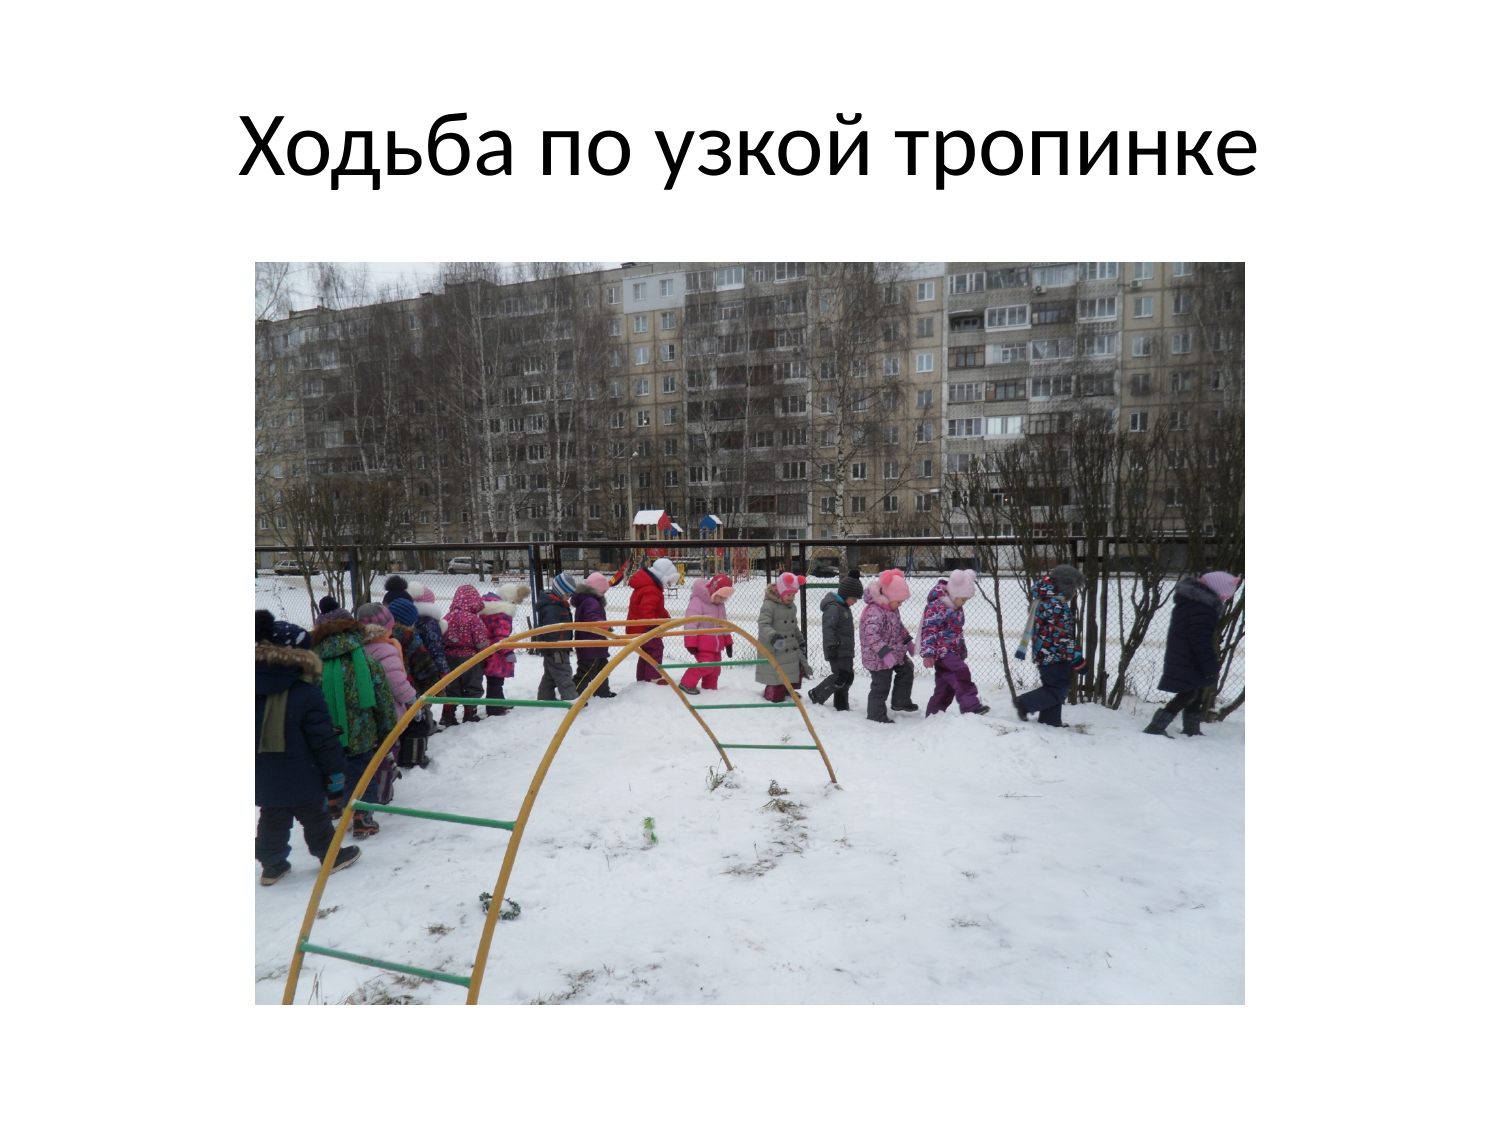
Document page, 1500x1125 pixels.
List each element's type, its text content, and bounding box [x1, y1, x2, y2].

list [254, 262, 1246, 1006]
title Ходьба по узкой тропинке [75, 45, 1425, 233]
